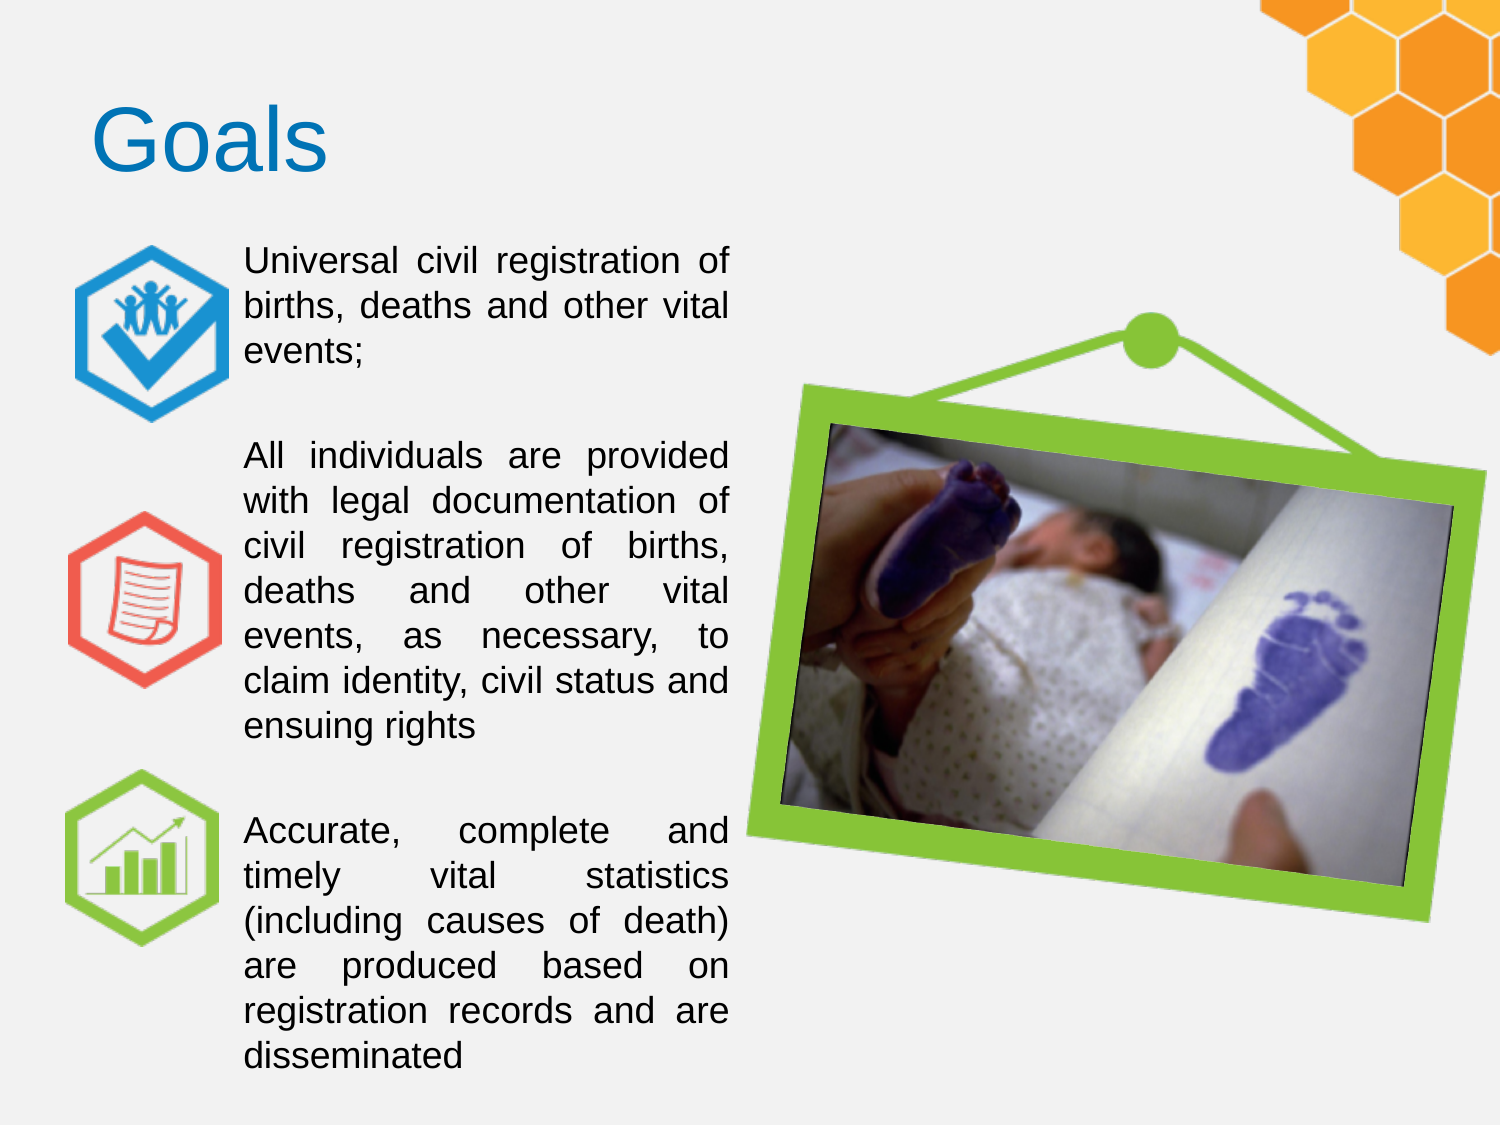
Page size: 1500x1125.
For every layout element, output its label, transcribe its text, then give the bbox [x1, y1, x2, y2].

picture [75, 245, 230, 423]
picture [746, 0, 1500, 923]
picture [65, 769, 220, 948]
title Goals [75, 41, 1289, 229]
picture [68, 510, 223, 689]
list Universal civil registration of births, deaths and other vital events; All individuals are provided with legal documentation of civil registration of births, deaths and other vital events, as necessary, to claim identity, civil status and ensuing rights Accurate, complete and timely vital statistics (including causes of death) are produced based on registration records and are disseminated [228, 228, 745, 859]
